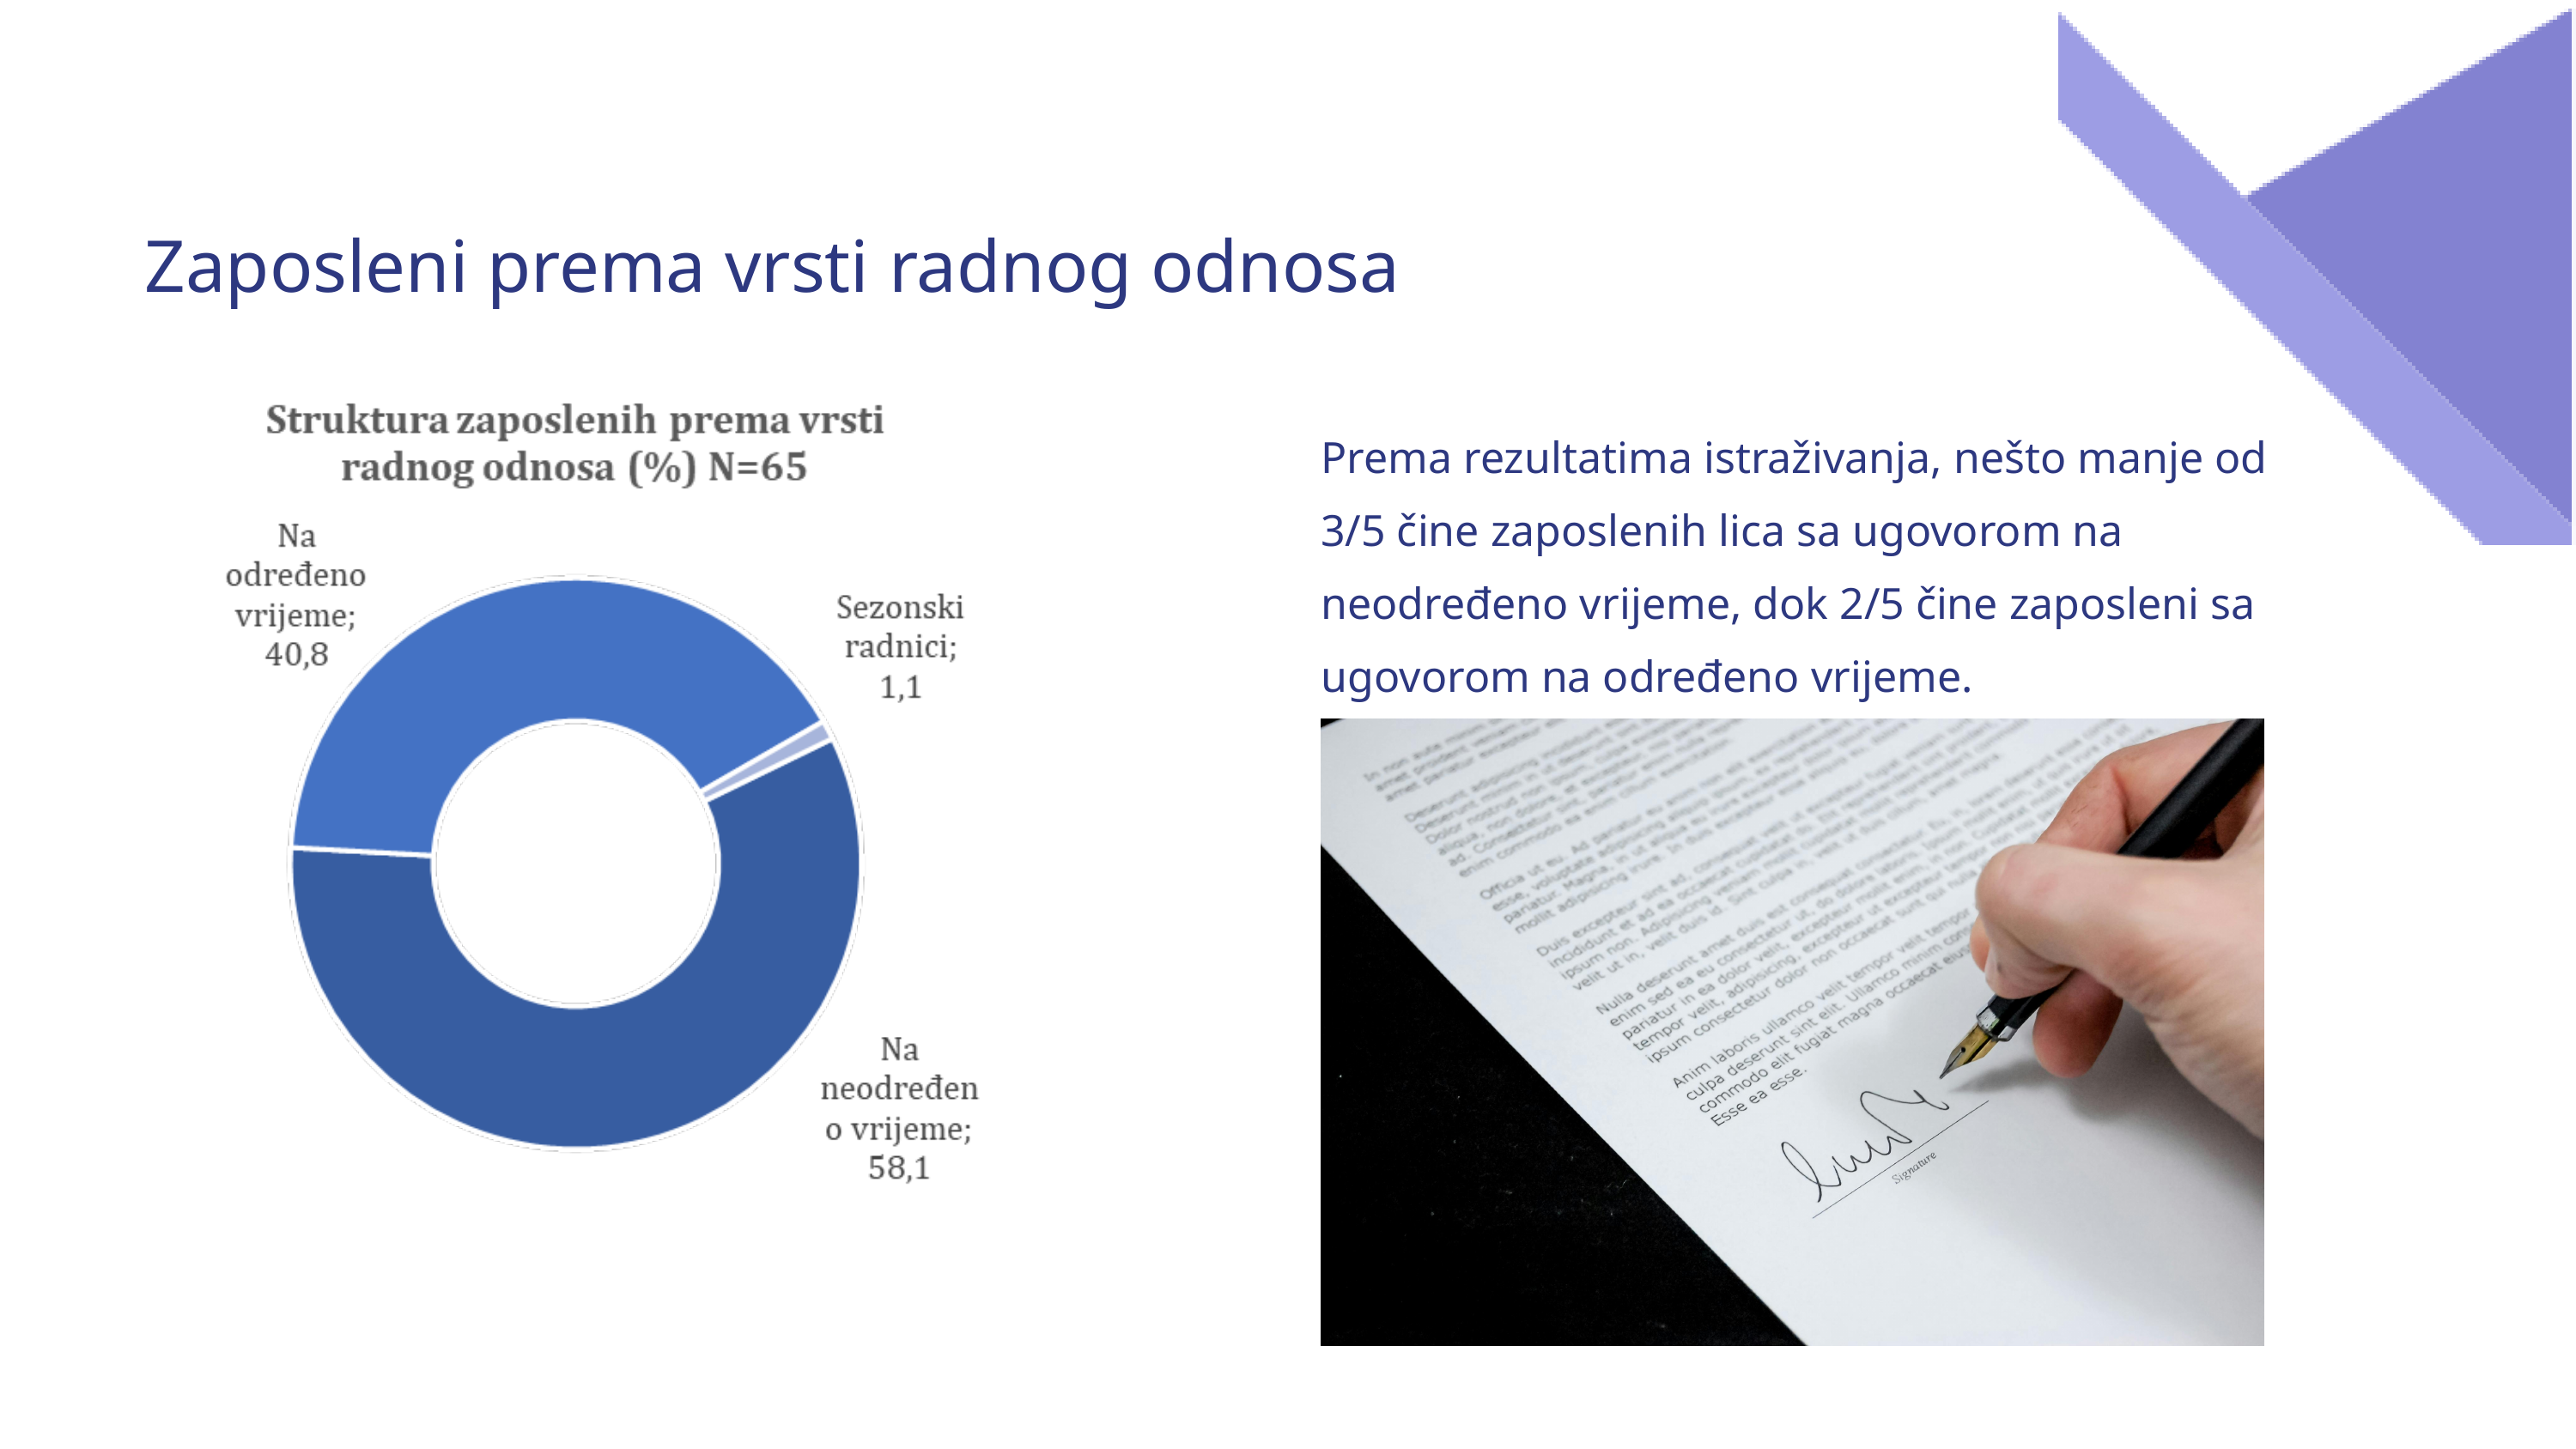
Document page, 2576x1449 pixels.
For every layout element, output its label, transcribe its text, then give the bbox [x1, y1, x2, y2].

picture [1321, 718, 2265, 1347]
text_box [2054, 9, 2576, 545]
picture [143, 369, 1007, 1233]
text_box Prema rezultatima istraživanja, nešto manje od 3/5 čine zaposlenih lica sa ugovorom na neodređeno vrijeme, dok 2/5 čine zaposleni sa ugovorom na određeno vrijeme. [1321, 409, 2310, 701]
text_box Zaposleni prema vrsti radnog odnosa [144, 125, 1789, 306]
